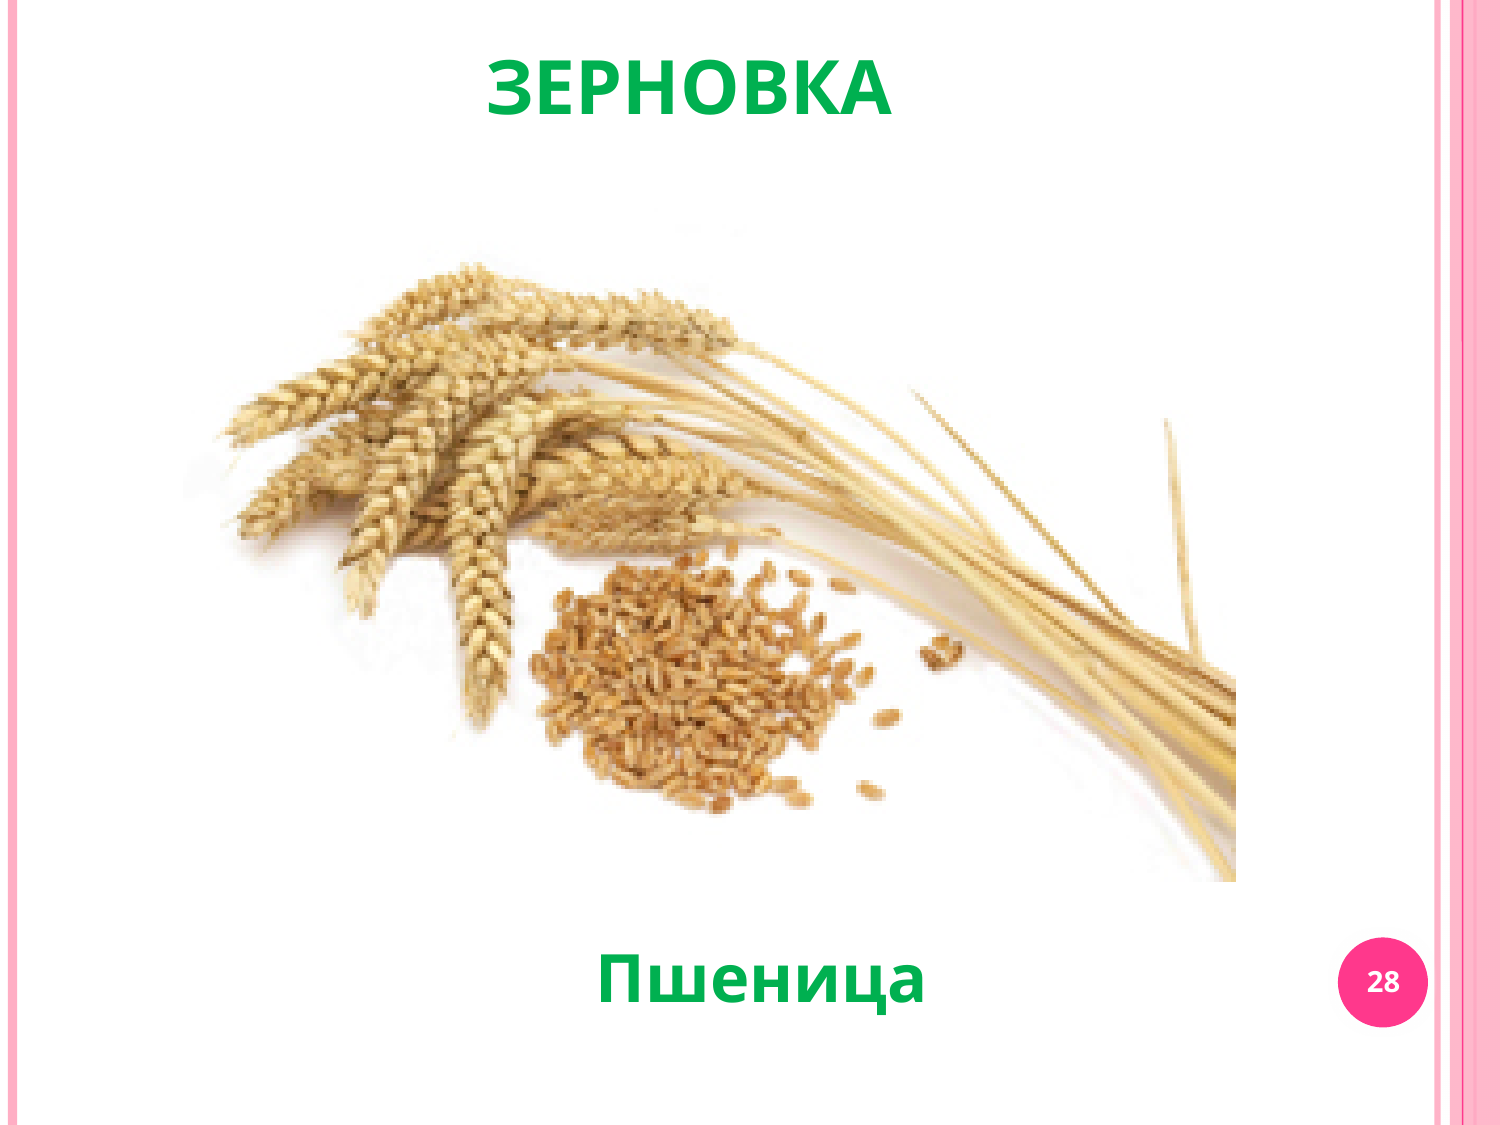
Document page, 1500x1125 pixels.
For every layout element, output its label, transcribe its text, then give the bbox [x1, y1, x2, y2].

title Зерновка [76, 42, 1302, 138]
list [182, 207, 1237, 883]
text_box Пшеница [466, 928, 1058, 1024]
slide_number 28 [1333, 940, 1434, 1027]
